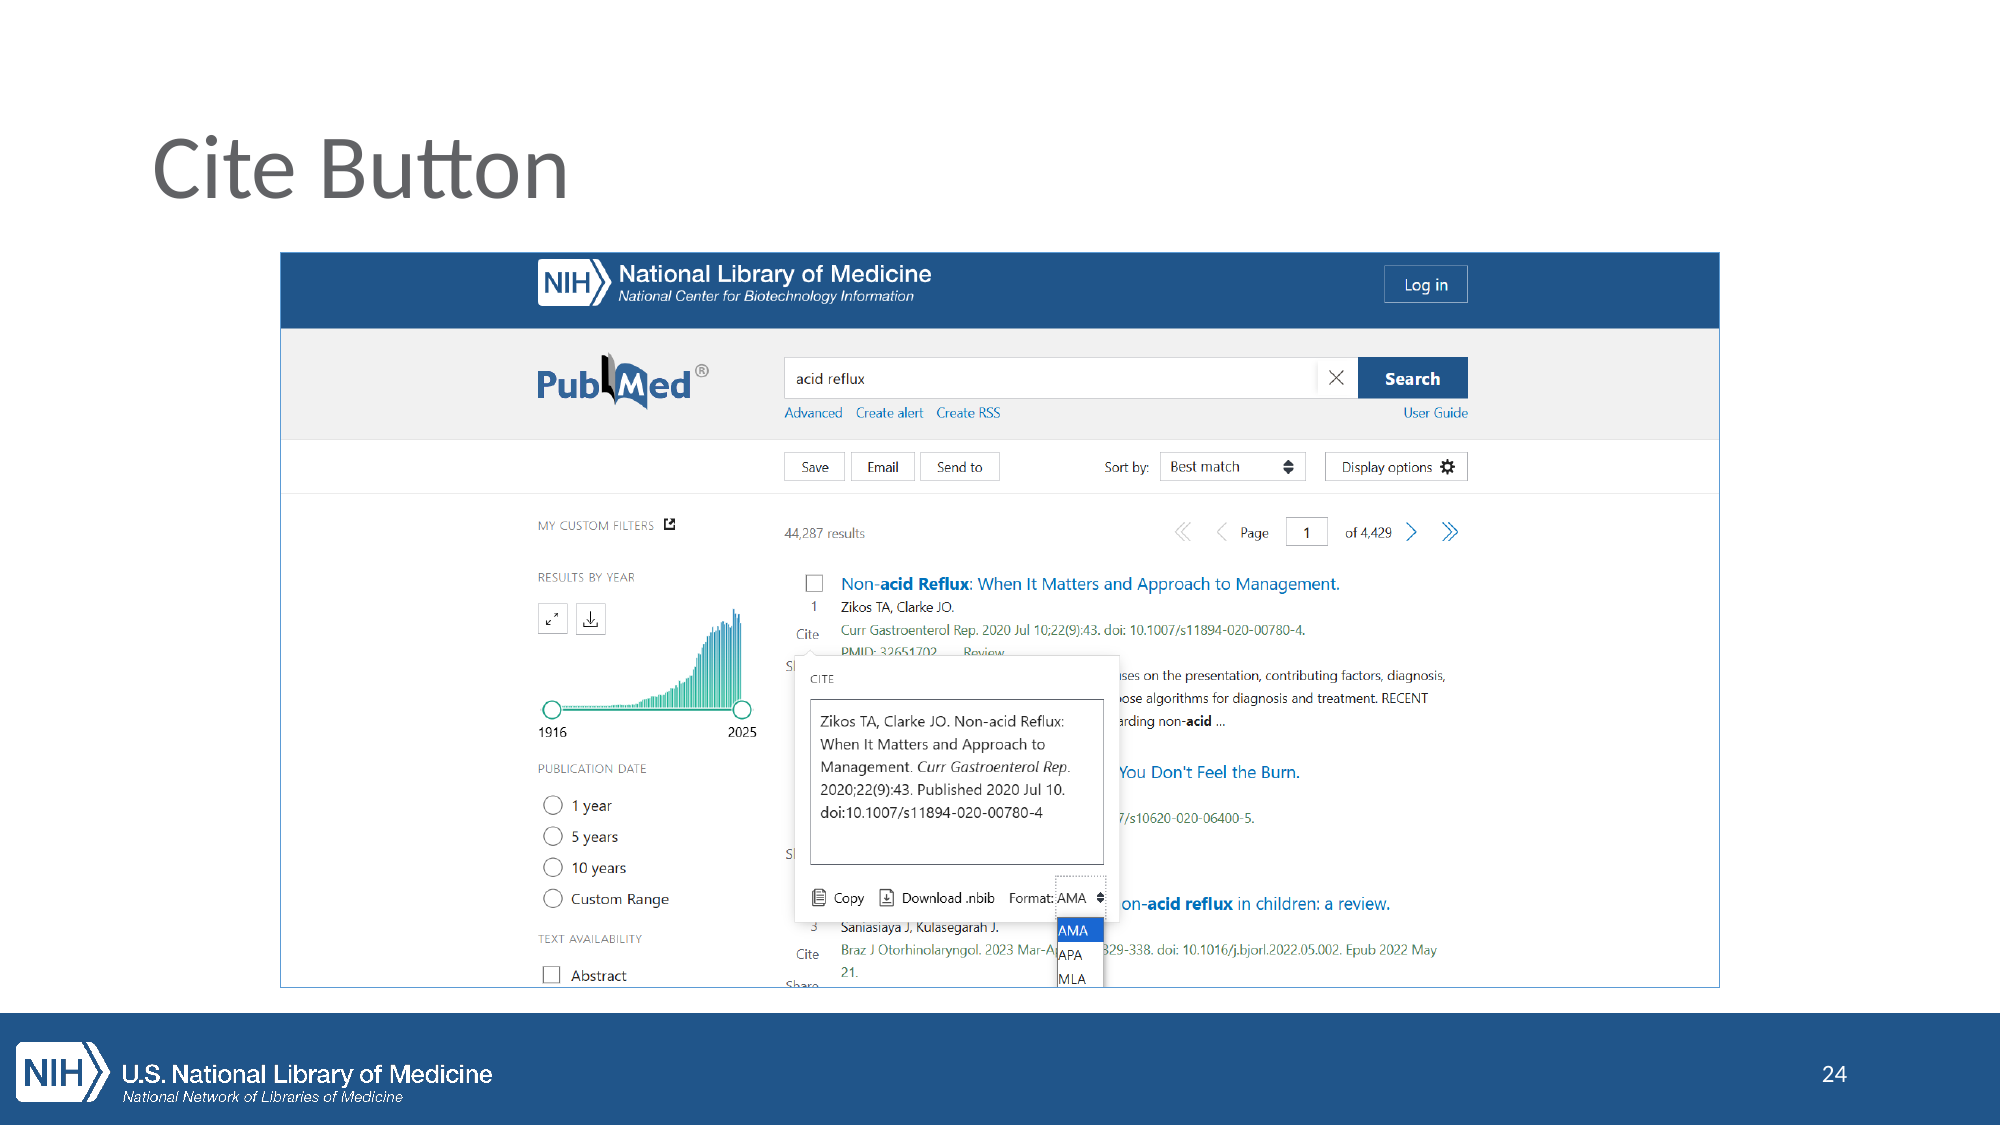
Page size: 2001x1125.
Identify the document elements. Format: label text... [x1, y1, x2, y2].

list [280, 252, 1720, 988]
picture [16, 1042, 492, 1102]
title Cite Button [137, 59, 1863, 278]
slide_number 24 [1681, 1042, 1863, 1103]
